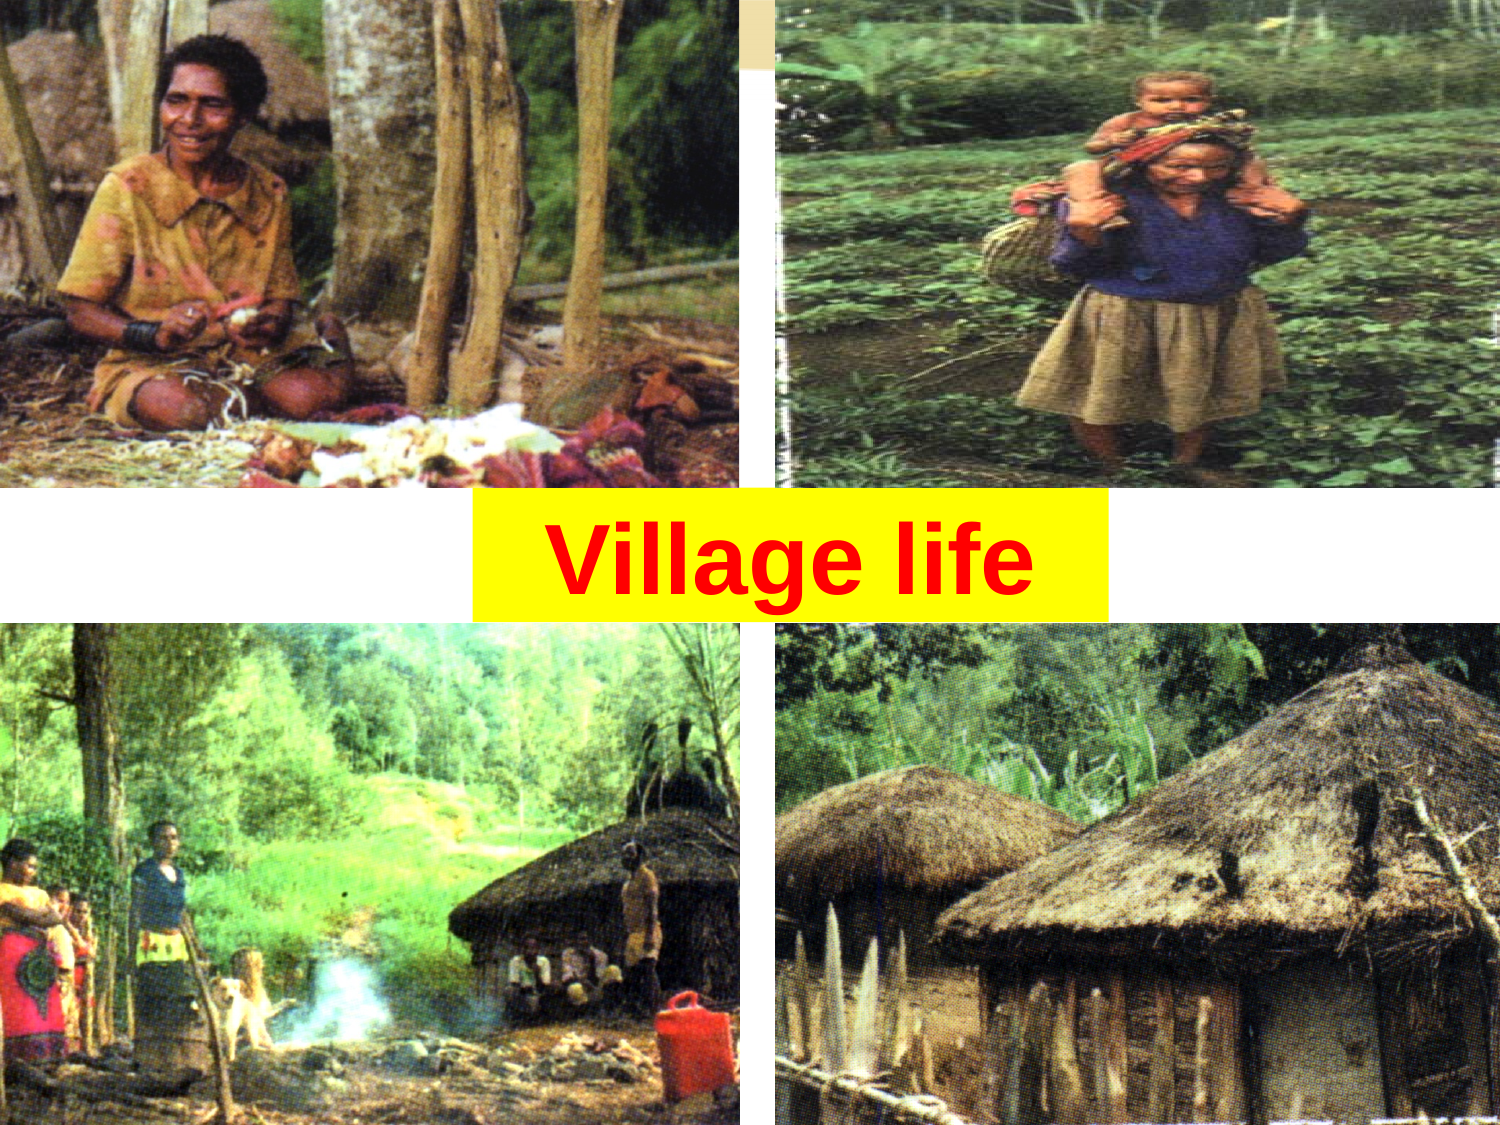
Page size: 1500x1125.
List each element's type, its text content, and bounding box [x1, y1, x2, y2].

picture [0, 623, 740, 1125]
text_box Village life [472, 487, 1109, 623]
picture [774, 623, 1500, 1125]
picture [0, 0, 1500, 488]
